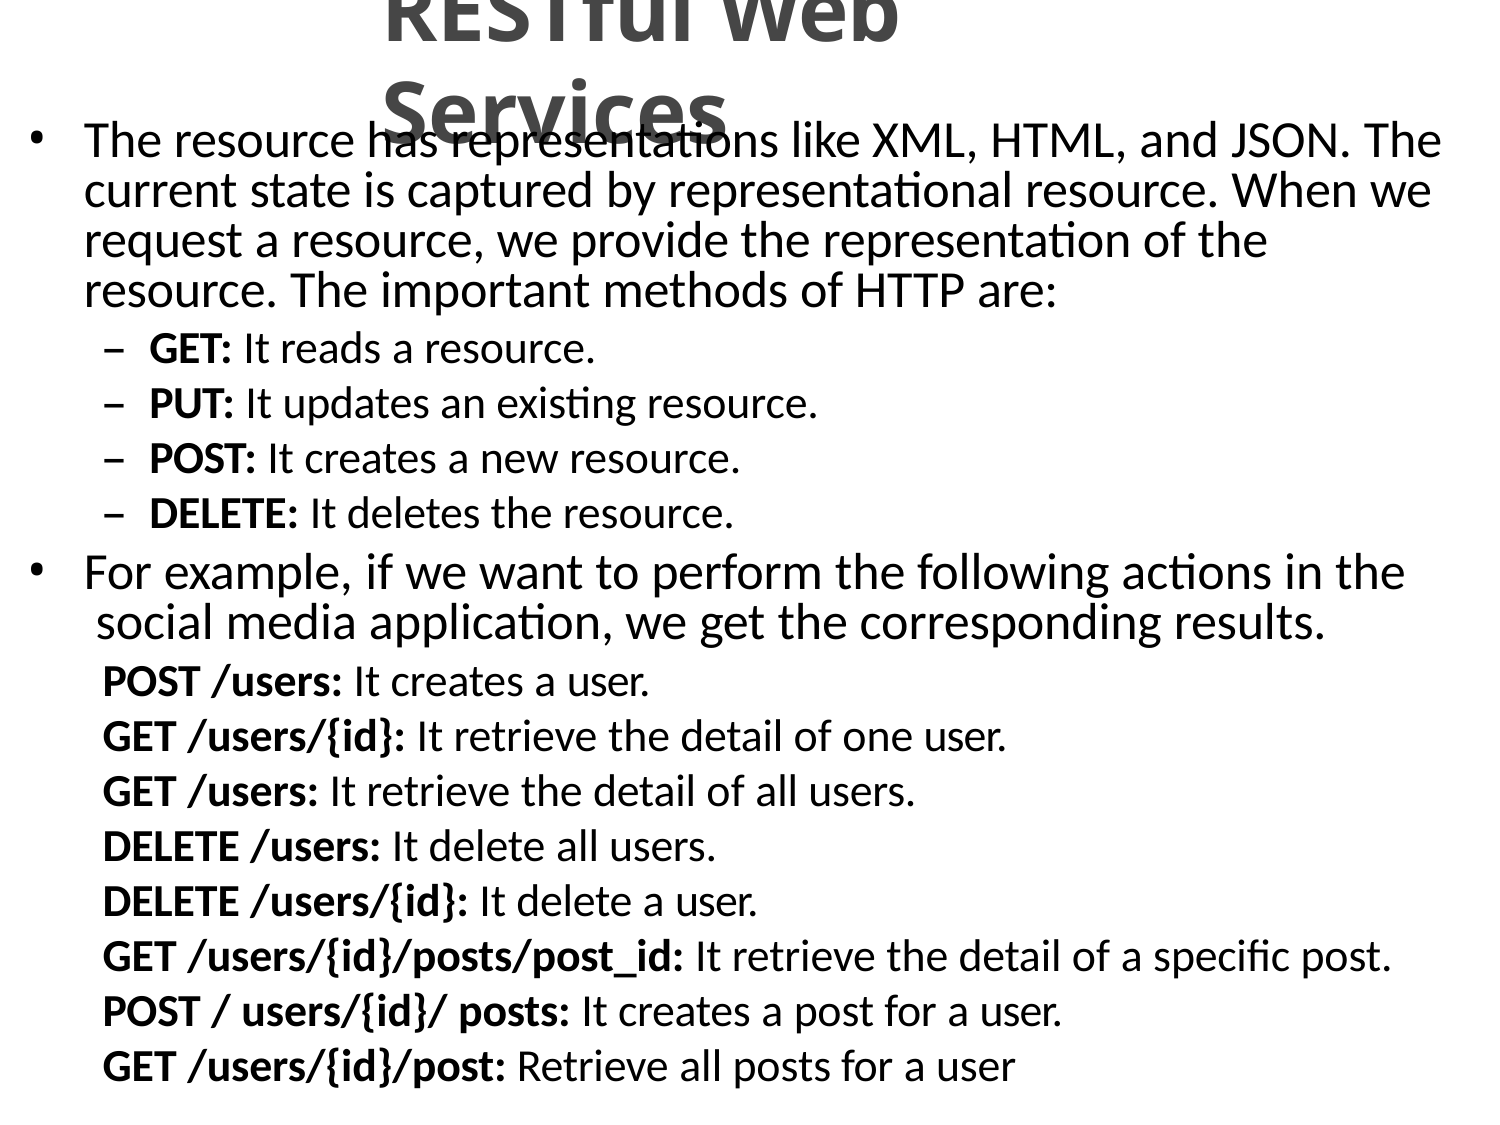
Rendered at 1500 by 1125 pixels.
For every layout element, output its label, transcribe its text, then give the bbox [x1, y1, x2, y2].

title RESTful Web Services [379, 0, 1121, 103]
text_box The resource has representations like XML, HTML, and JSON. The current state is captured by representational resource. When we request a resource, we provide the representation of the resource. The important methods of HTTP are: GET: It reads a resource. PUT: It updates an existing resource. POST: It creates a new resource. DELETE: It deletes the resource. For example, if we want to perform the following actions in the social media application, we get the corresponding results. POST /users: It creates a user. GET /users/{id}: It retrieve the detail of one user. GET /users: It retrieve the detail of all users. DELETE /users: It delete all users. DELETE /users/{id}: It delete a user. GET /users/{id}/posts/post_id: It retrieve the detail of a specific post. POST / users/{id}/ posts: It creates a post for a user. GET /users/{id}/post: Retrieve all posts for a user [25, 103, 1457, 1091]
